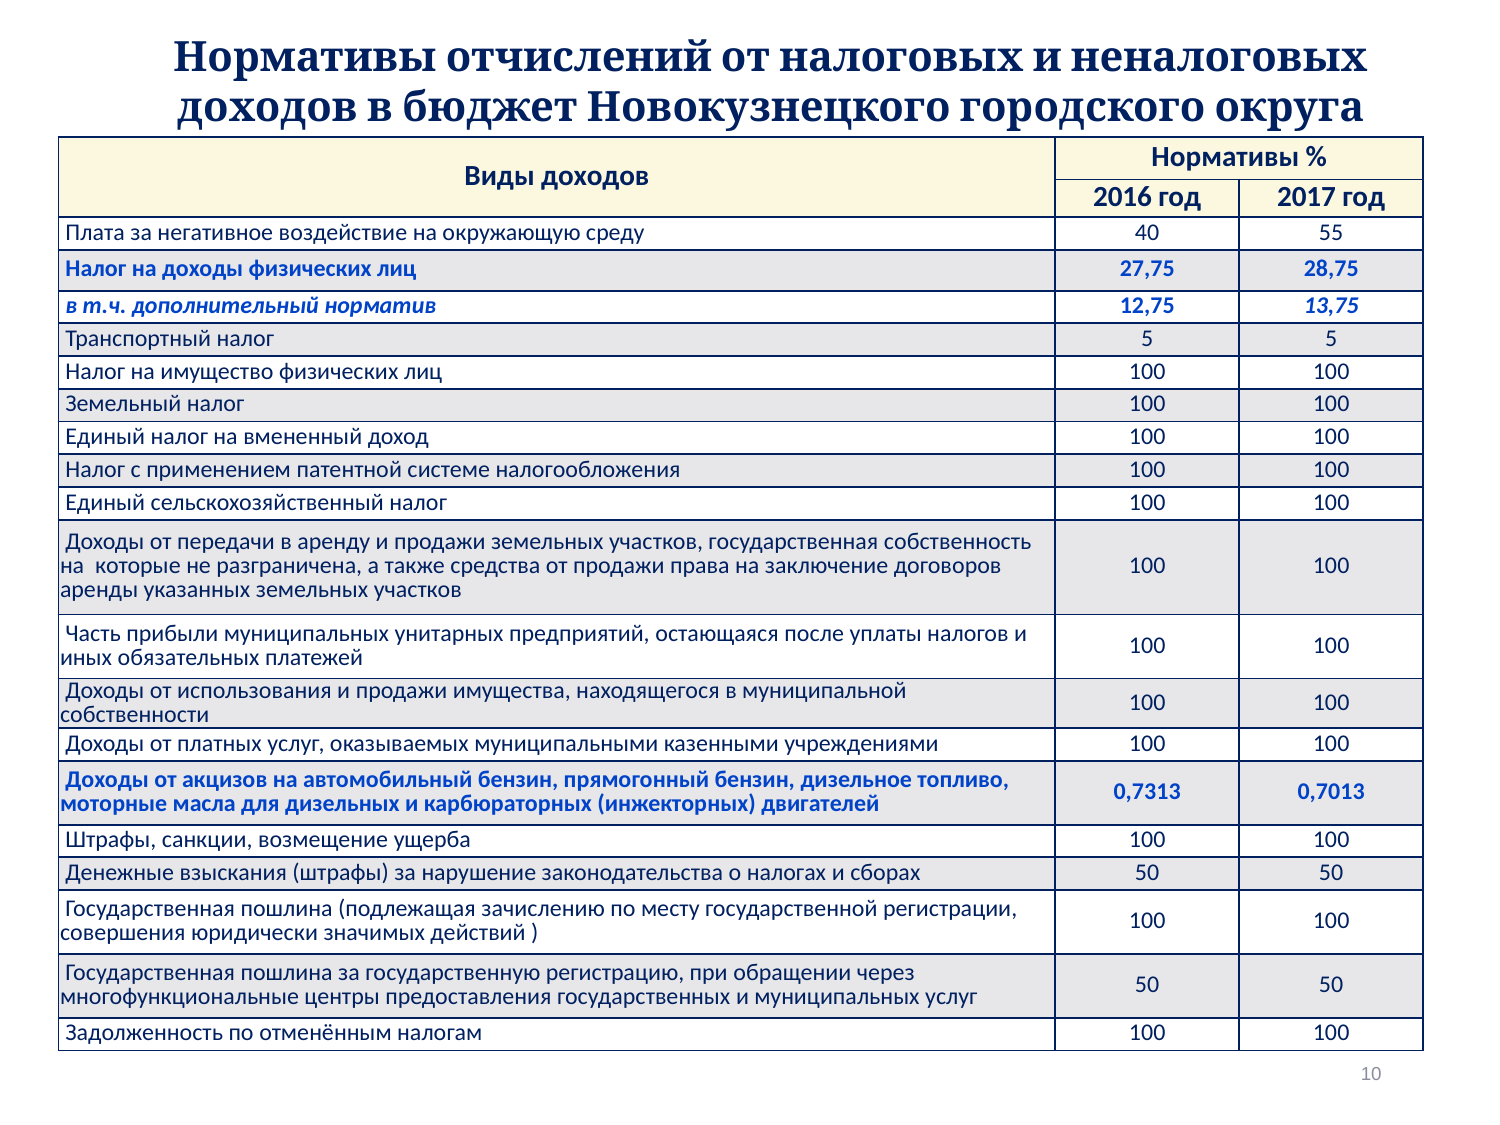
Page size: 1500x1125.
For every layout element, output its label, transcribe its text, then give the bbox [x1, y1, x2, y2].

table_cell 2017 год [1240, 180, 1422, 216]
table_cell Задолженность по отменённым налогам [59, 1019, 1054, 1050]
slide_number 10 [1059, 1042, 1397, 1103]
table_cell 100 [1240, 891, 1422, 953]
table_cell 13,75 [1240, 292, 1422, 322]
table_cell 0,7313 [1056, 762, 1238, 824]
table_cell 100 [1056, 729, 1238, 760]
table_cell 28,75 [1240, 251, 1422, 290]
table_cell Доходы от передачи в аренду и продажи земельных участков, государственная собственность на которые не разграничена, а также средства от продажи права на заключение договоров аренды указанных земельных участков [59, 521, 1054, 614]
table_cell Единый сельскохозяйственный налог [59, 488, 1054, 519]
table_cell 100 [1240, 422, 1422, 453]
table_cell 100 [1056, 891, 1238, 953]
table_cell Налог на имущество физических лиц [59, 357, 1054, 388]
table_cell Единый налог на вмененный доход [59, 422, 1054, 453]
table_cell 50 [1056, 858, 1238, 889]
table_cell Государственная пошлина за государственную регистрацию, при обращении через многофункциональные центры предоставления государственных и муниципальных услуг [59, 955, 1054, 1017]
table_cell 100 [1240, 615, 1422, 678]
table_cell Штрафы, санкции, возмещение ущерба [59, 826, 1054, 856]
table_cell 100 [1056, 679, 1238, 727]
table_cell Денежные взыскания (штрафы) за нарушение законодательства о налогах и сборах [59, 858, 1054, 889]
table_cell 100 [1056, 455, 1238, 486]
table_cell 5 [1056, 324, 1238, 355]
table_cell 100 [1240, 390, 1422, 421]
table_cell 100 [1056, 422, 1238, 453]
table_cell 100 [1056, 390, 1238, 421]
table_cell Налог на доходы физических лиц [59, 251, 1054, 290]
table_cell 100 [1056, 357, 1238, 388]
table_cell 100 [1240, 521, 1422, 614]
table_cell 0,7013 [1240, 762, 1422, 824]
table_cell Доходы от акцизов на автомобильный бензин, прямогонный бензин, дизельное топливо, моторные масла для дизельных и карбюраторных (инжекторных) двигателей [59, 762, 1054, 824]
table_header Виды доходов [59, 138, 1054, 216]
table_cell Доходы от платных услуг, оказываемых муниципальными казенными учреждениями [59, 729, 1054, 760]
table_header Нормативы % [1056, 138, 1422, 179]
table_cell 12,75 [1056, 292, 1238, 322]
table_cell 100 [1056, 1019, 1238, 1050]
table_cell 5 [1240, 324, 1422, 355]
table_cell Доходы от использования и продажи имущества, находящегося в муниципальной собственности [59, 679, 1054, 727]
table_cell 100 [1240, 455, 1422, 486]
table_cell 100 [1240, 357, 1422, 388]
table_cell 50 [1056, 955, 1238, 1017]
table_cell Плата за негативное воздействие на окружающую среду [59, 218, 1054, 249]
table_cell 100 [1240, 729, 1422, 760]
table_cell 100 [1240, 826, 1422, 856]
text_box Нормативы отчислений от налоговых и неналоговых доходов в бюджет Новокузнецкого городского округа [123, 19, 1418, 138]
table_cell Земельный налог [59, 390, 1054, 421]
table_cell 55 [1240, 218, 1422, 249]
table_cell 100 [1056, 488, 1238, 519]
table_cell Налог с применением патентной системе налогообложения [59, 455, 1054, 486]
table_cell 50 [1240, 955, 1422, 1017]
table_cell 100 [1056, 615, 1238, 678]
table_cell 100 [1056, 826, 1238, 856]
table_cell 50 [1240, 858, 1422, 889]
table_cell 100 [1240, 679, 1422, 727]
table_cell в т.ч. дополнительный норматив [59, 292, 1054, 322]
table_cell Транспортный налог [59, 324, 1054, 355]
table_cell 100 [1056, 521, 1238, 614]
table_cell 100 [1240, 488, 1422, 519]
table_cell Часть прибыли муниципальных унитарных предприятий, остающаяся после уплаты налогов и иных обязательных платежей [59, 615, 1054, 678]
table_cell 27,75 [1056, 251, 1238, 290]
table_cell 2016 год [1056, 180, 1238, 216]
table_cell Государственная пошлина (подлежащая зачислению по месту государственной регистрации, совершения юридически значимых действий ) [59, 891, 1054, 953]
table_cell 40 [1056, 218, 1238, 249]
table_cell 100 [1240, 1019, 1422, 1050]
